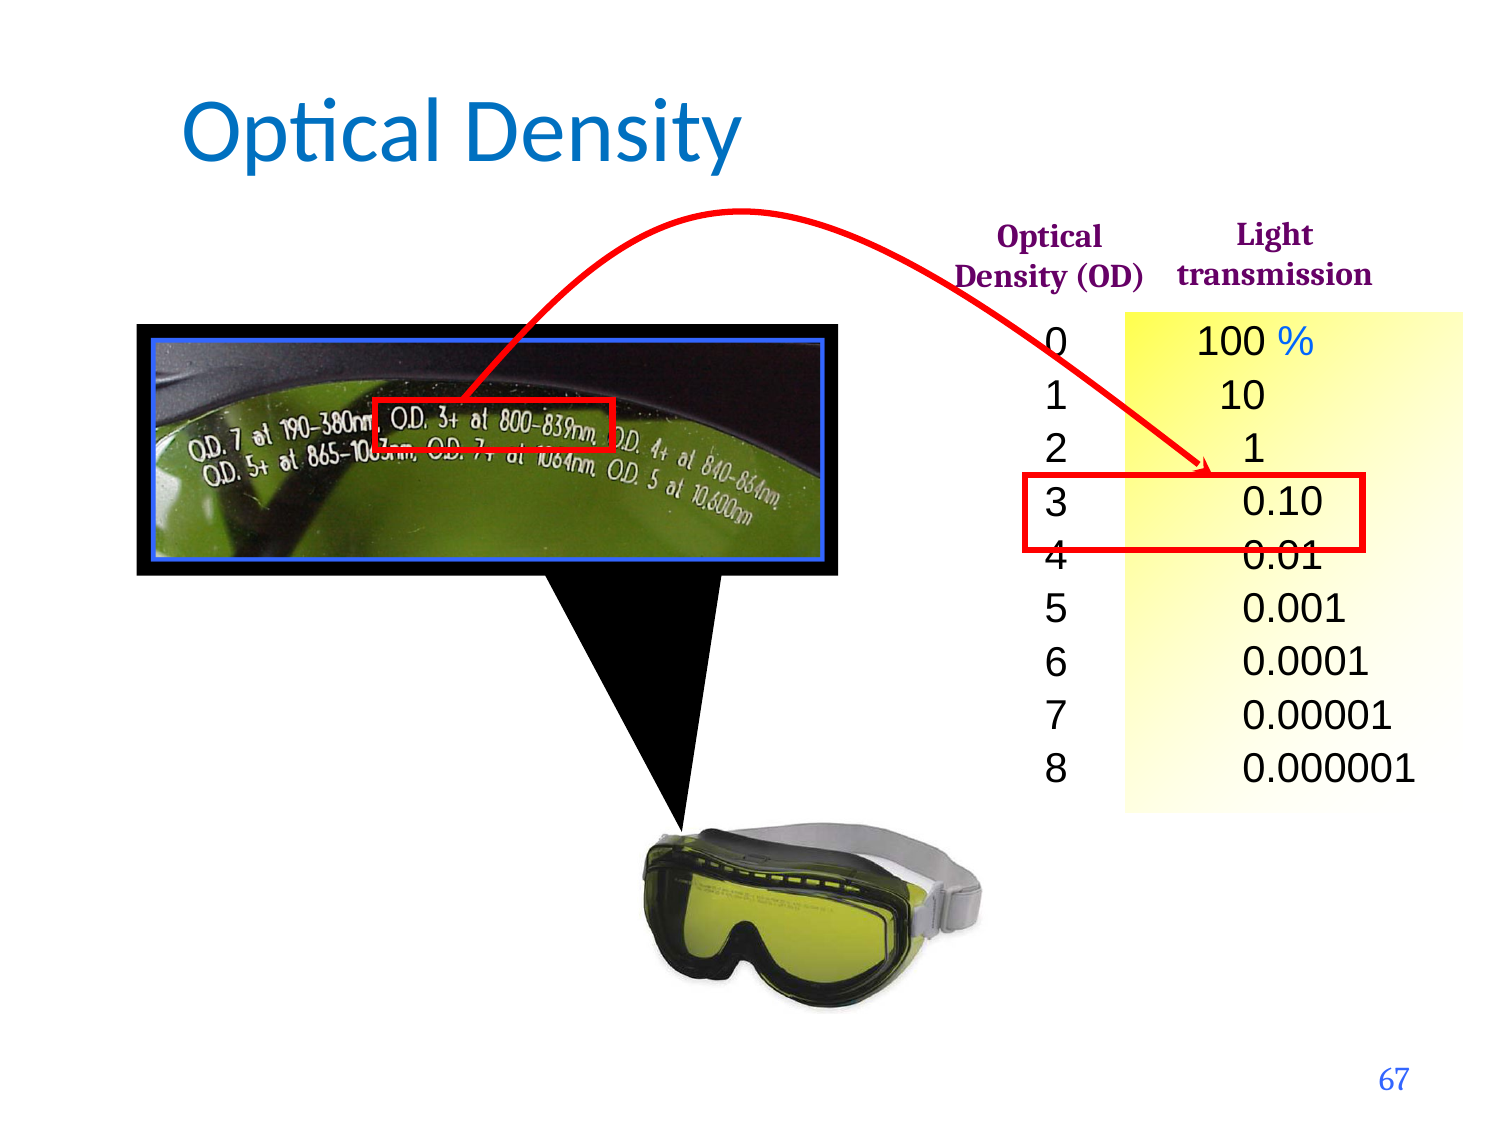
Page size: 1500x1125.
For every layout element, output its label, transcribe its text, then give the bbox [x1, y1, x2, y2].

picture [149, 337, 826, 563]
list 0 1 2 3 4 5 6 7 8 [987, 453, 1125, 863]
text_box 67 [1074, 1050, 1425, 1100]
text_box Optical Density [137, 62, 788, 188]
text_box 100 % 10 1 0.10 0.01 0.001 0.0001 0.00001 0.000001 [1125, 312, 1463, 813]
text_box [520, 211, 1212, 474]
text_box Light transmission [1149, 204, 1400, 300]
text_box [137, 324, 838, 810]
text_box [1025, 474, 1363, 550]
text_box Optical Density (OD) [924, 207, 1175, 302]
list 0 1 2 3 4 5 6 7 8 [992, 312, 1125, 407]
picture [637, 812, 988, 1014]
